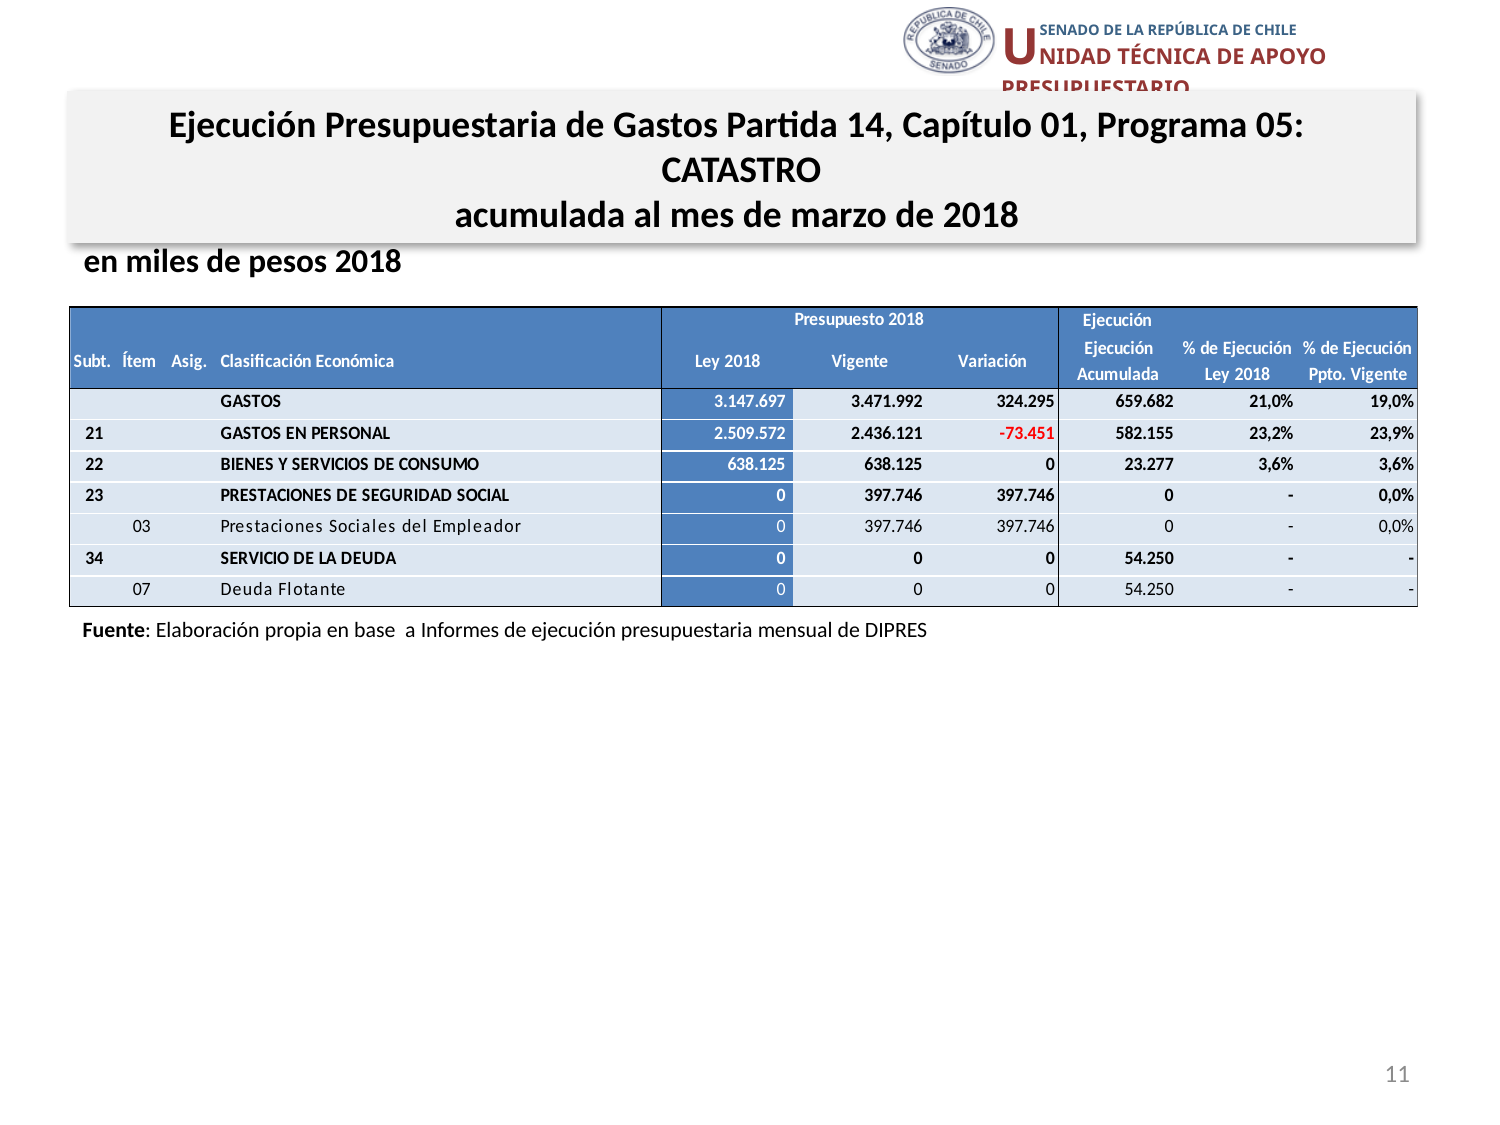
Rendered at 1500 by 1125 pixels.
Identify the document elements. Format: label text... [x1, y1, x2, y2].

text_box en miles de pesos 2018 [68, 231, 1419, 305]
slide_number 11 [1074, 1042, 1425, 1103]
picture [903, 7, 997, 76]
footer Fuente: Elaboración propia en base a Informes de ejecución presupuestaria mensual de DIPRES [67, 608, 1447, 668]
text_box Ejecución Presupuestaria de Gastos Partida 14, Capítulo 01, Programa 05: CATASTRO acumulada al mes de marzo de 2018 [67, 91, 1415, 243]
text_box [68, 306, 1420, 609]
